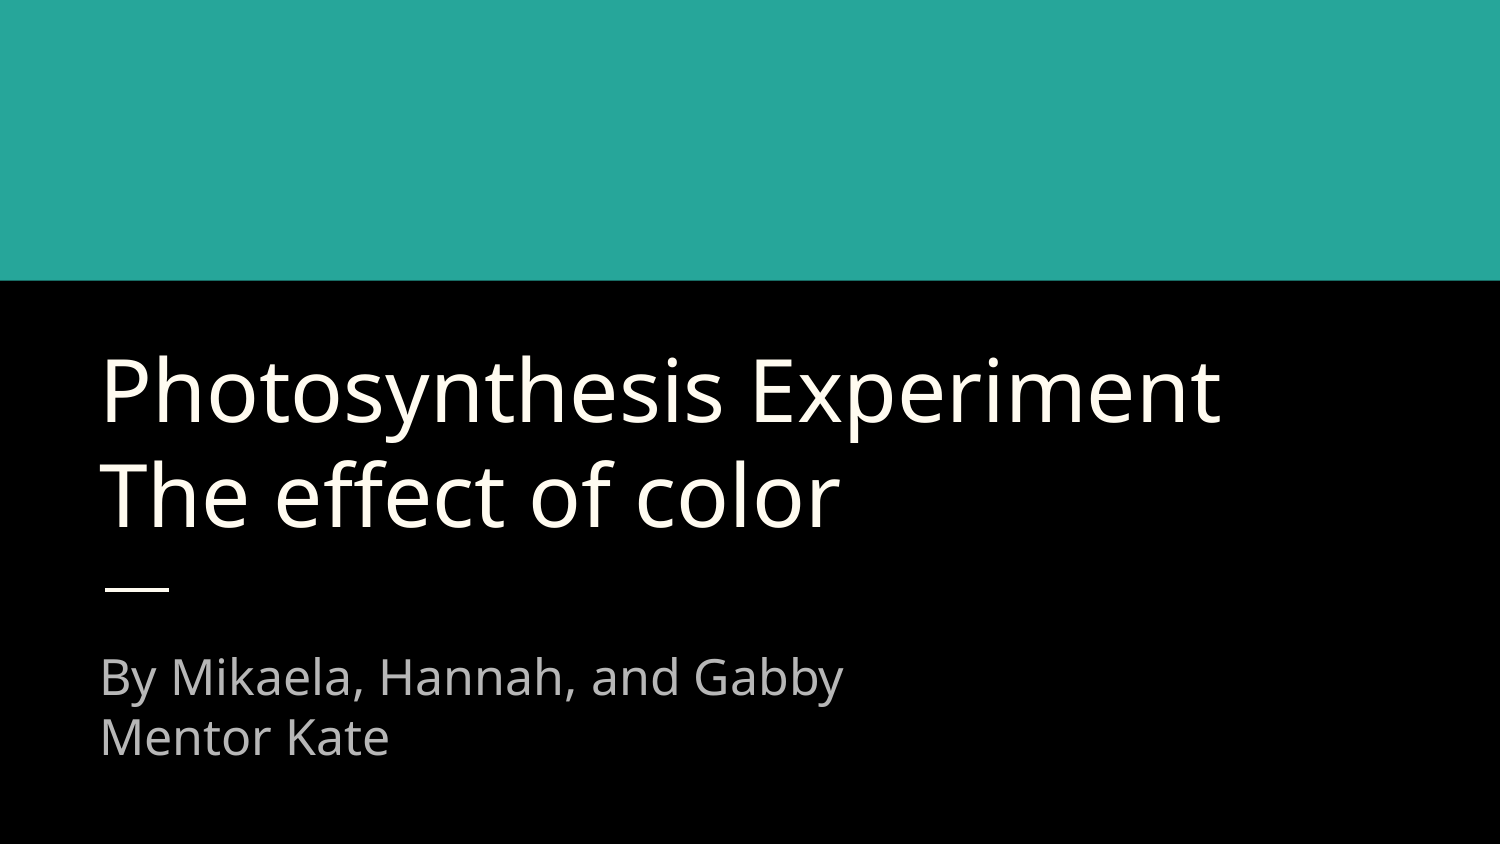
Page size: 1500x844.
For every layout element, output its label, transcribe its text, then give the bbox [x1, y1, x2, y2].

subtitle By Mikaela, Hannah, and Gabby Mentor Kate [84, 630, 1416, 760]
title Photosynthesis Experiment The effect of color [84, 310, 1416, 561]
